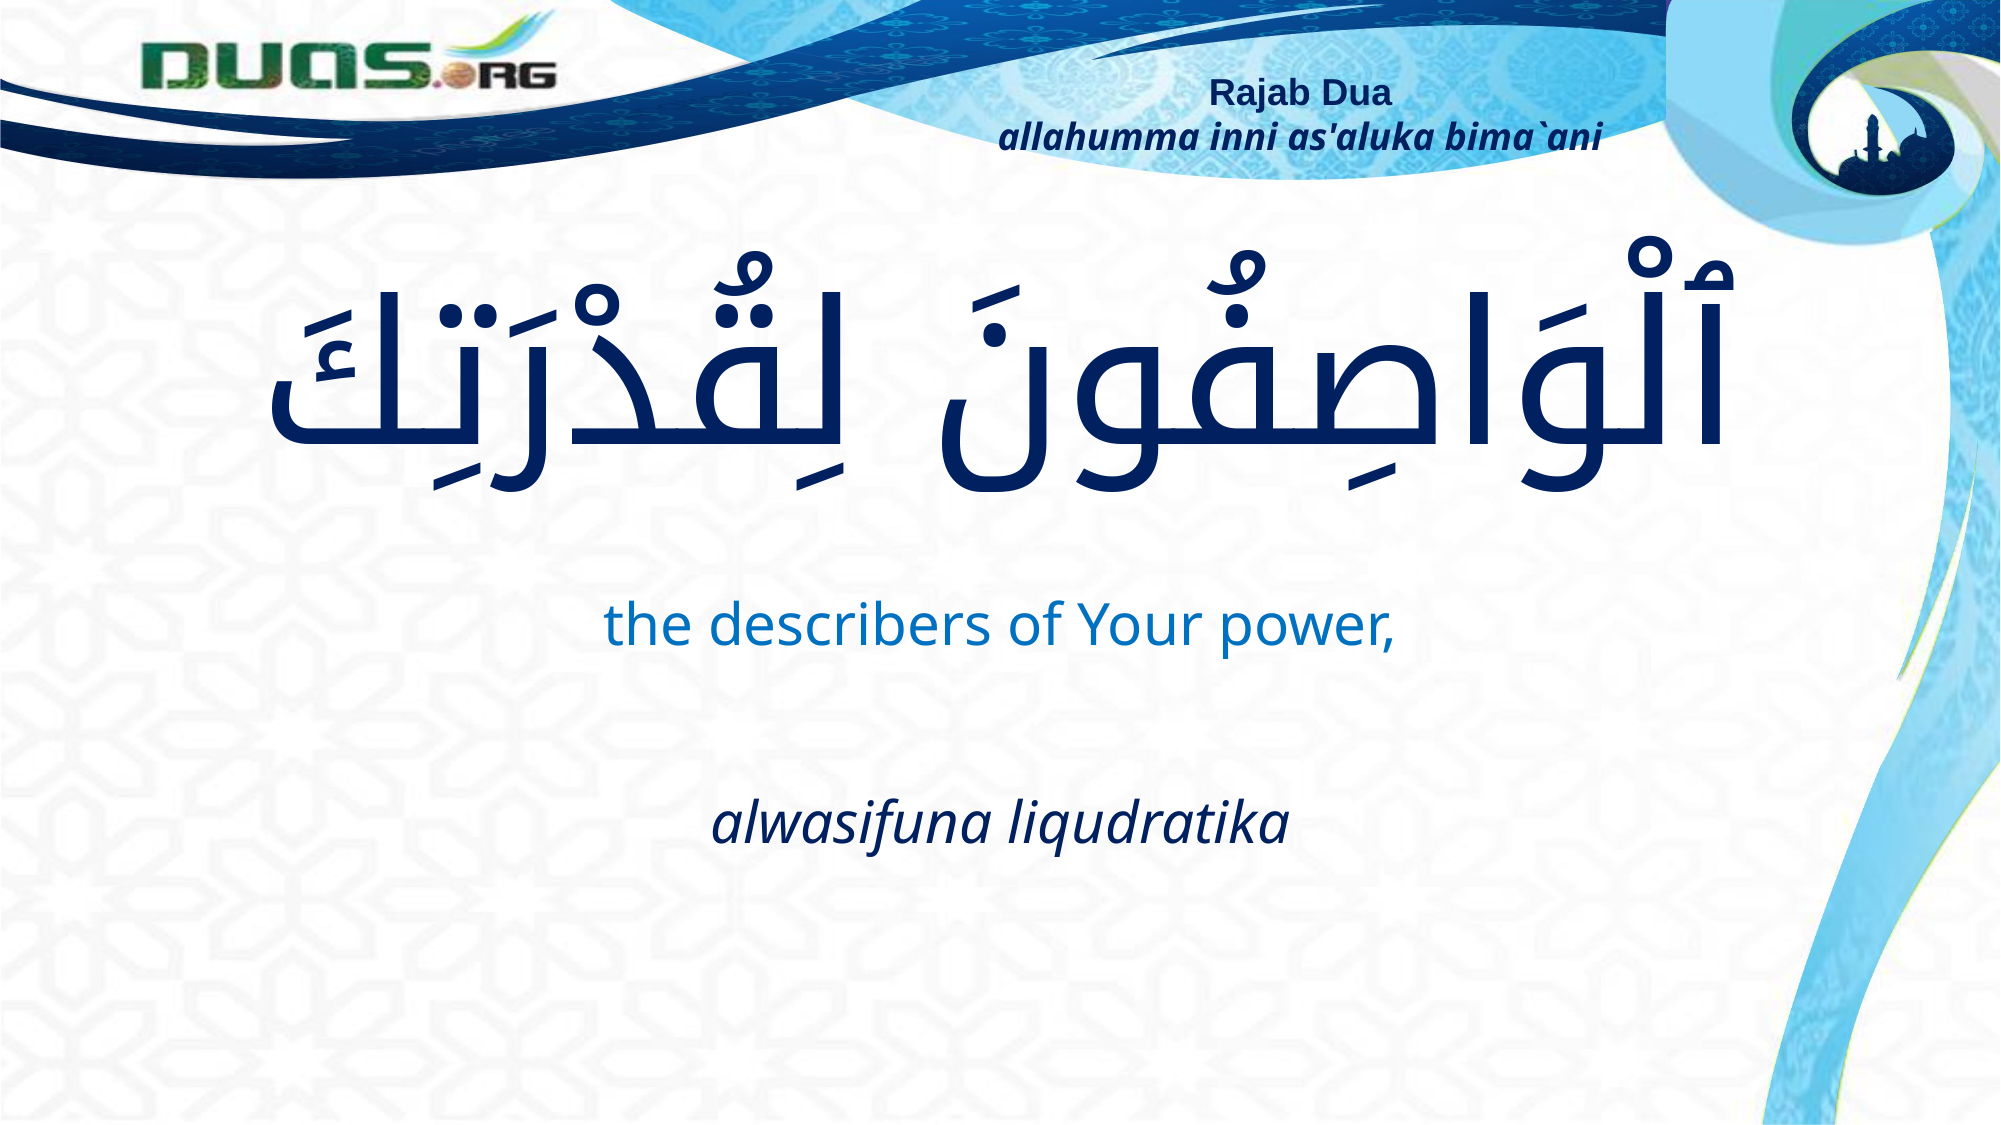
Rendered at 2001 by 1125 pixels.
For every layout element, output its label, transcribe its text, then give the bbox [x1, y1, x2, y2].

picture [0, 0, 2001, 1125]
text_box Rajab Dua allahumma inni as'aluka bima`ani [982, 61, 1619, 211]
list ٱلْوَاصِفُونَ لِقُدْرَتِكَ the describers of Your power, alwasifuna liqudratika [99, 237, 1900, 980]
